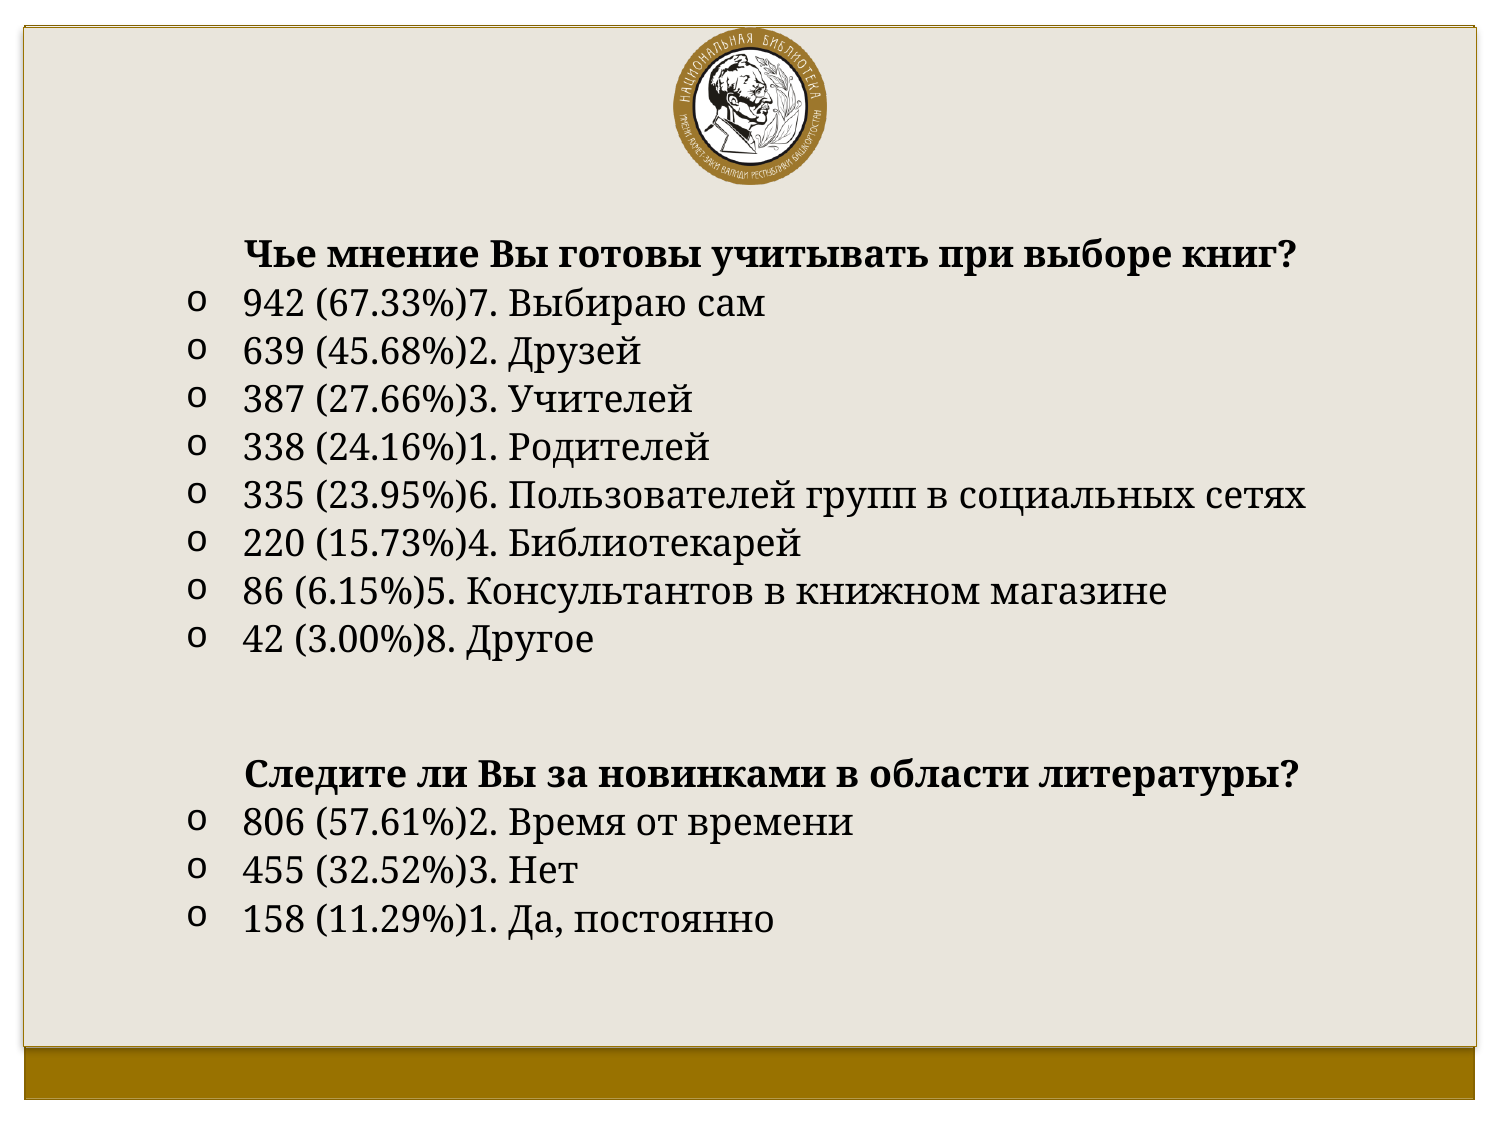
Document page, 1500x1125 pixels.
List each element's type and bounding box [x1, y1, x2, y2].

text_box [23, 27, 1477, 1047]
